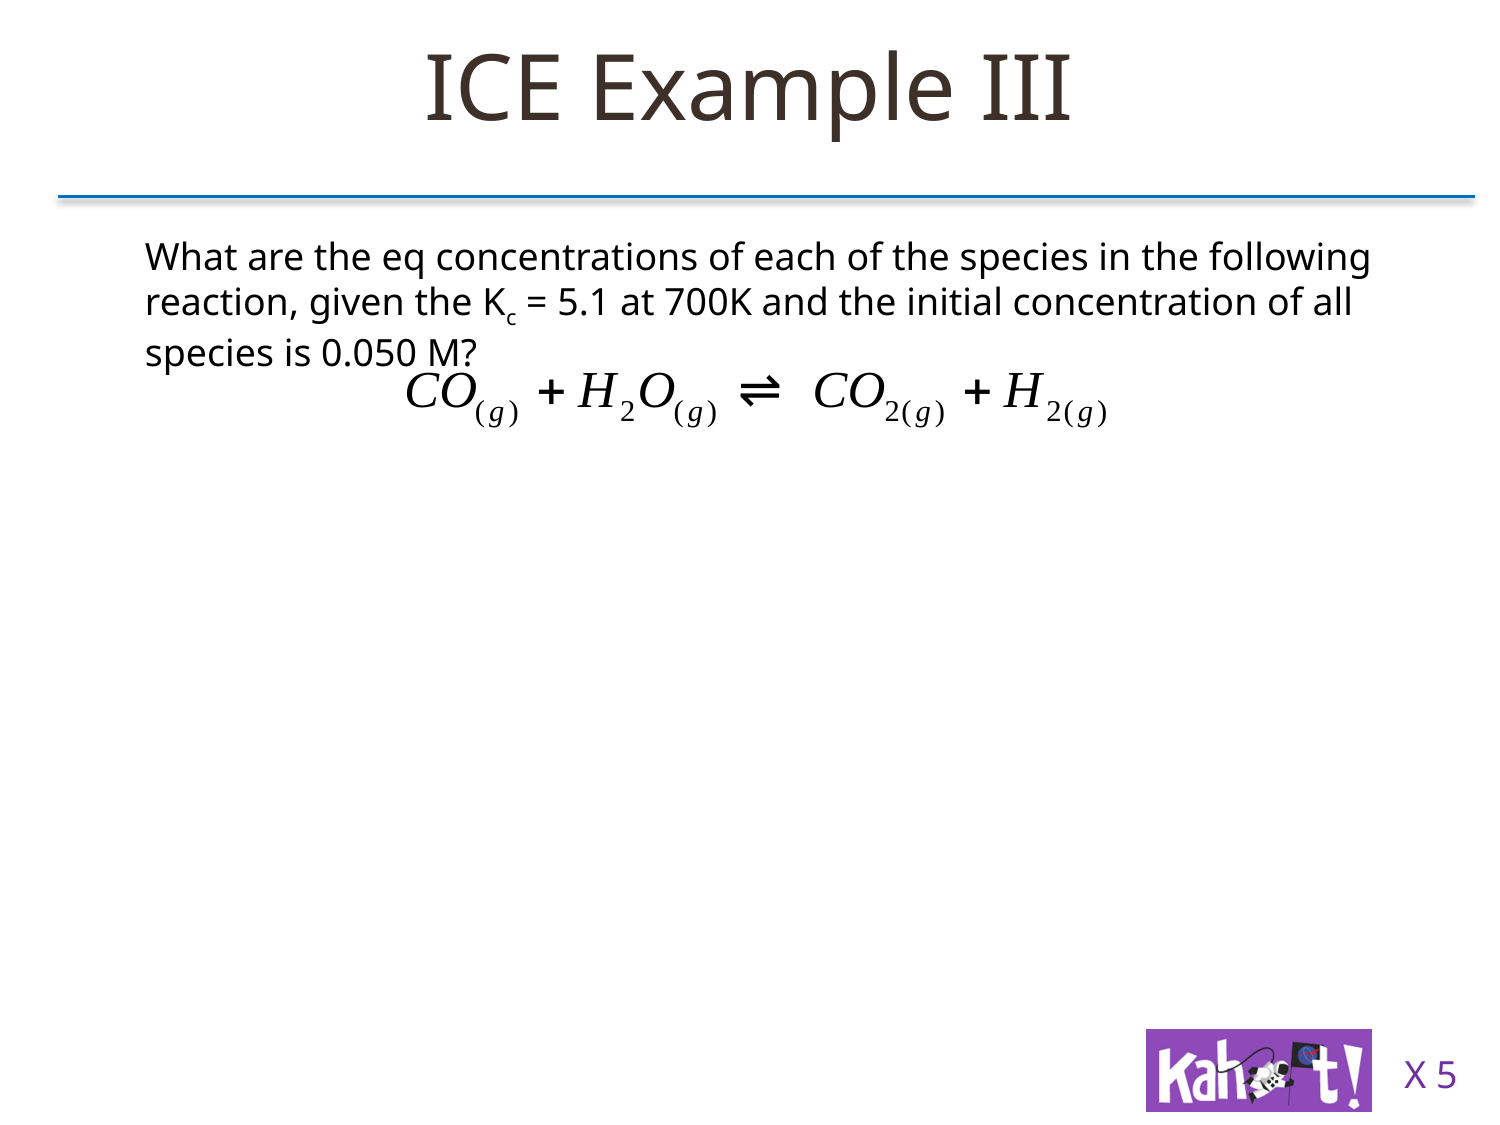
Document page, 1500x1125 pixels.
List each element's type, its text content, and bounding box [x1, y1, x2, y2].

text_box What are the eq concentrations of each of the species in the following reaction, given the Kc = 5.1 at 700K and the initial concentration of all species is 0.050 M? [130, 225, 1398, 382]
text_box ICE Example III [0, 12, 1498, 176]
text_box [397, 355, 1116, 439]
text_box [1145, 1028, 1474, 1112]
